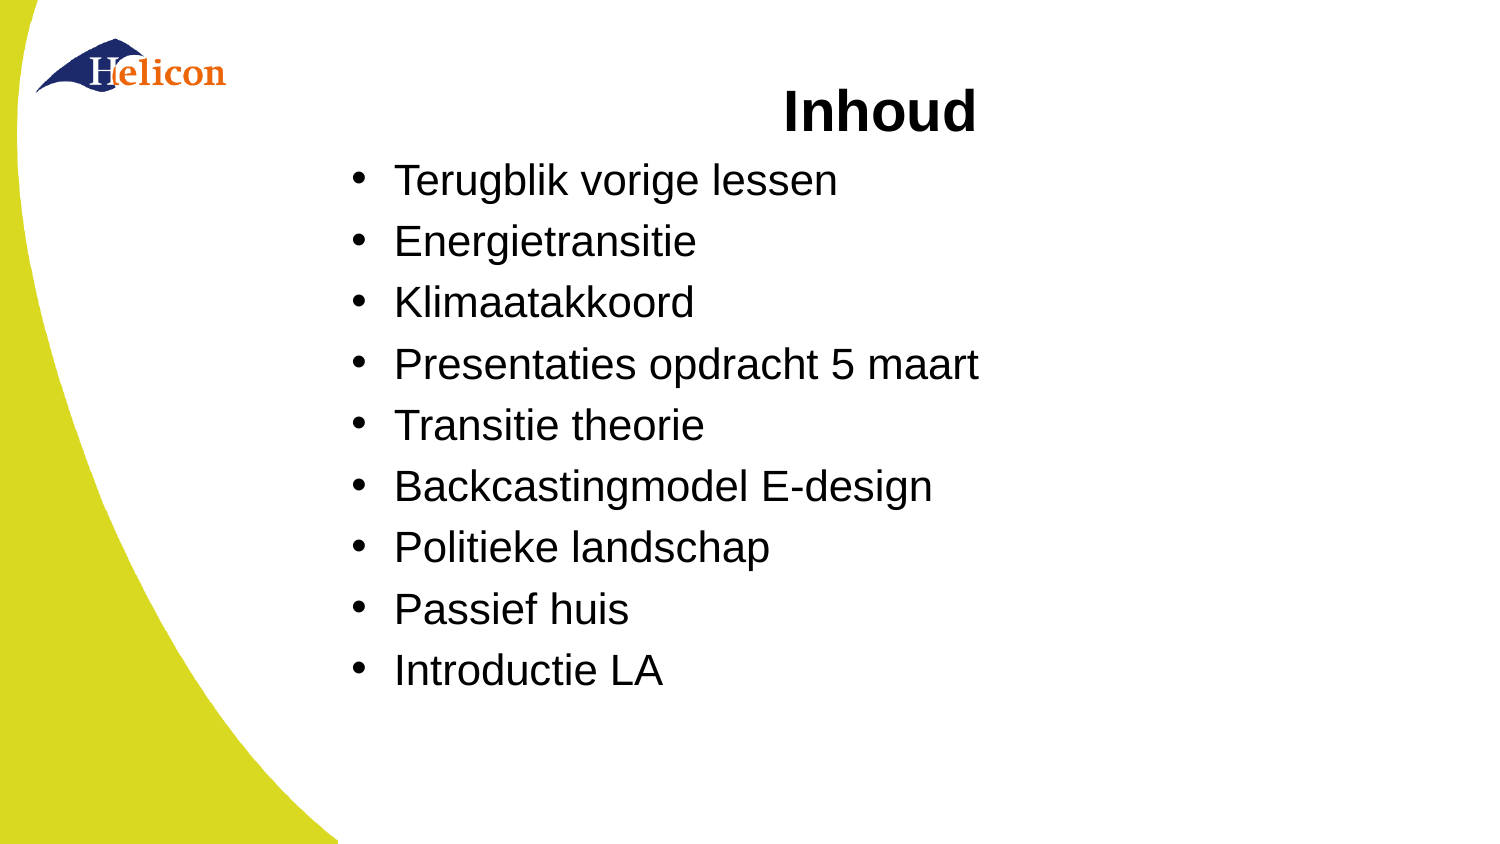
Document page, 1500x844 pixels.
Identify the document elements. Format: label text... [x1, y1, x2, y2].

picture [0, 0, 1500, 844]
list Inhoud Terugblik vorige lessen Energietransitie Klimaatakkoord Presentaties opdracht 5 maart Transitie theorie Backcastingmodel E-design Politieke landschap Passief huis Introductie LA [336, 65, 1425, 754]
